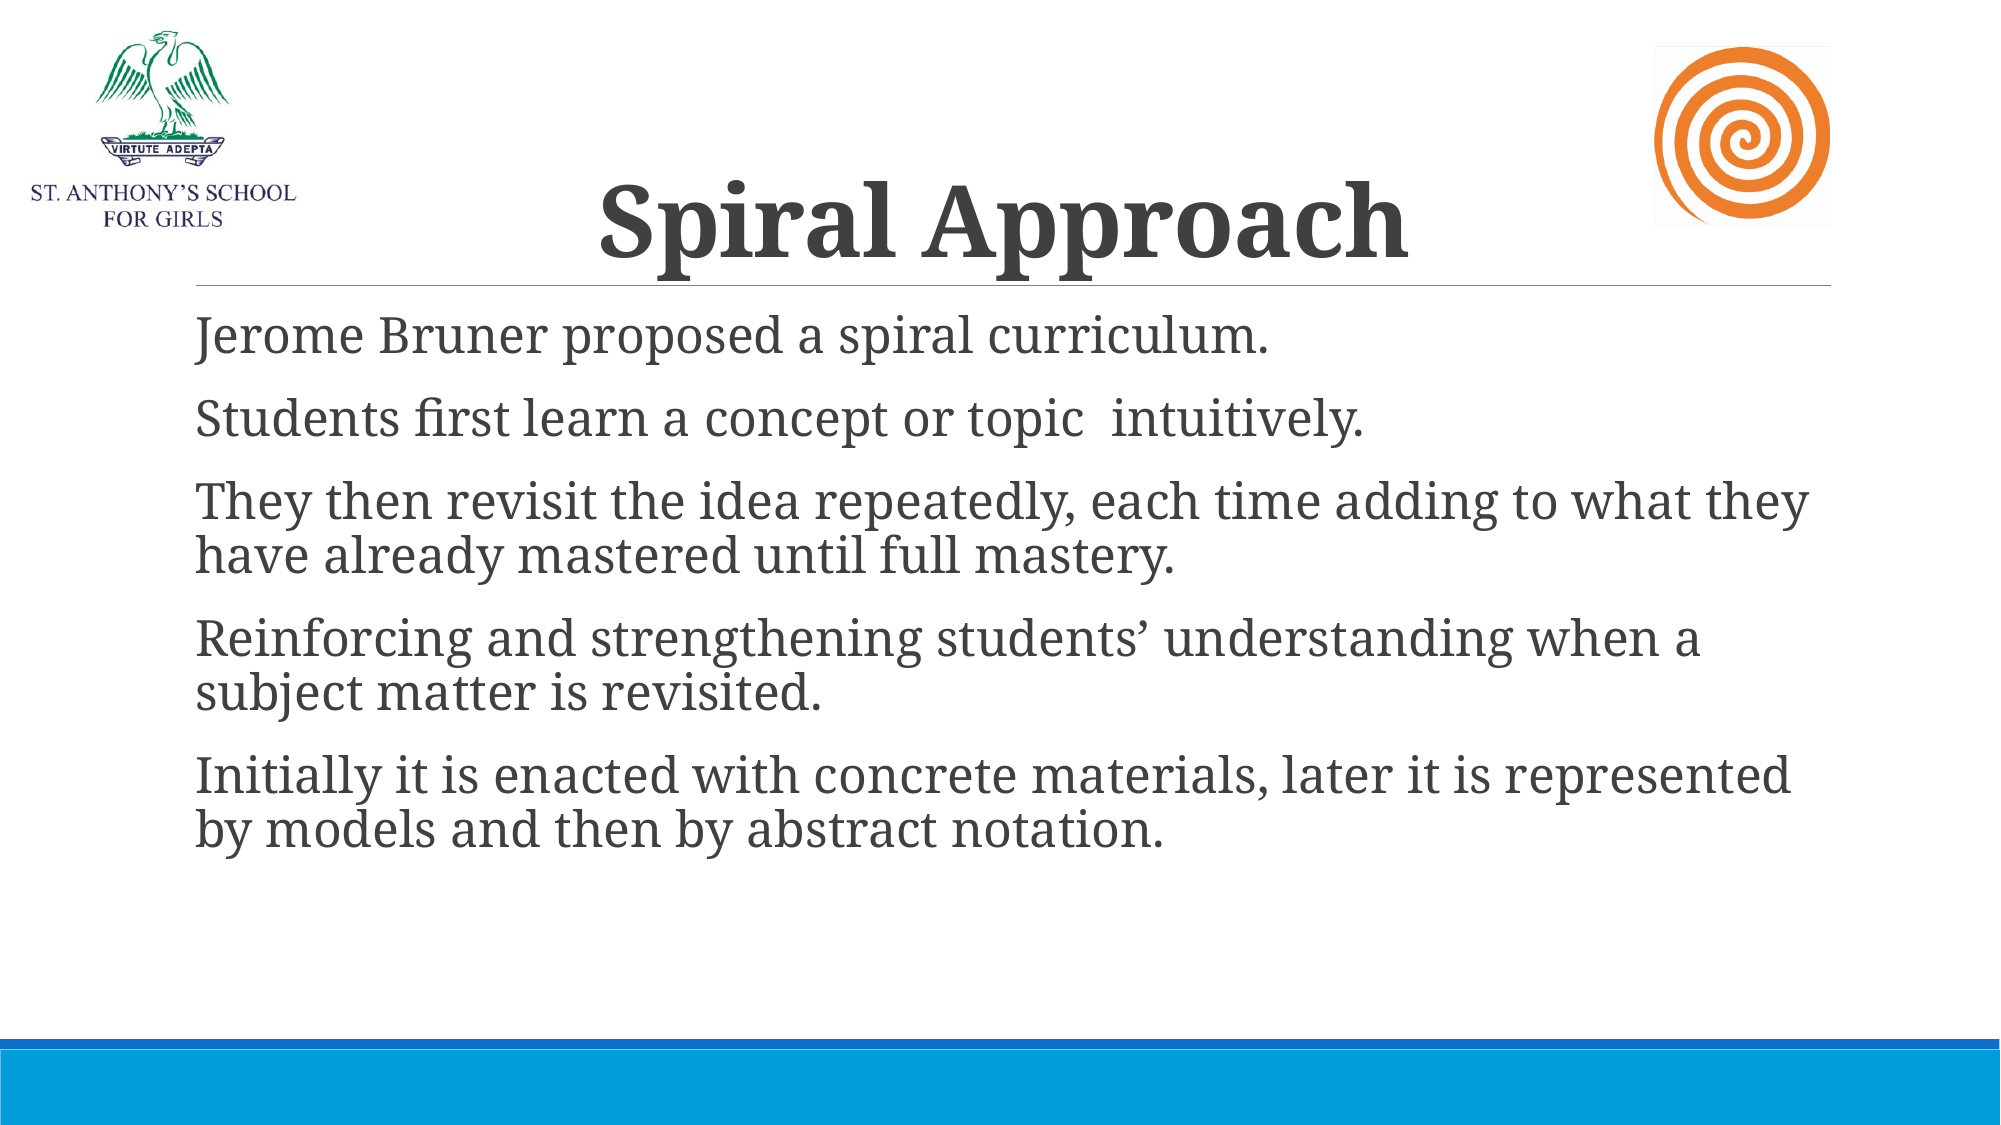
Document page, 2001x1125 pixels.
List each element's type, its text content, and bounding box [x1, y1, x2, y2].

title Spiral Approach [180, 47, 1830, 285]
picture [8, 8, 317, 248]
list Jerome Bruner proposed a spiral curriculum. Students first learn a concept or topic intuitively. They then revisit the idea repeatedly, each time adding to what they have already mastered until full mastery. Reinforcing and strengthening students’ understanding when a subject matter is revisited. Initially it is enacted with concrete materials, later it is represented by models and then by abstract notation. [180, 302, 1830, 963]
picture [1654, 46, 1831, 225]
